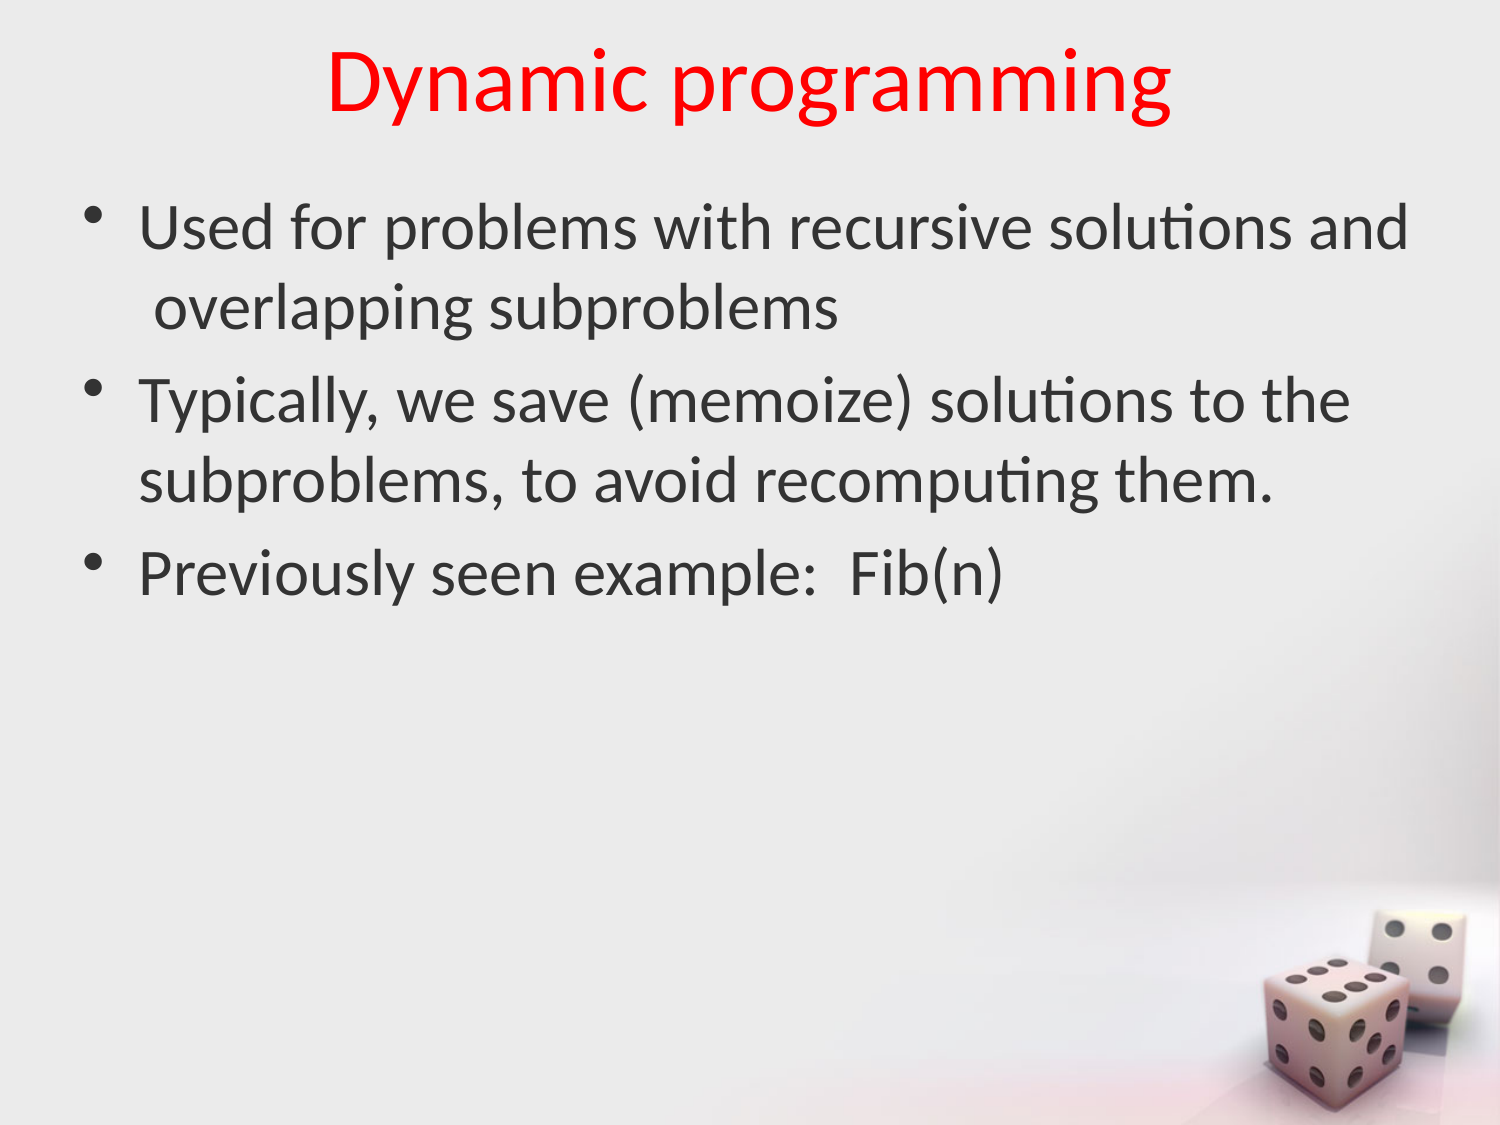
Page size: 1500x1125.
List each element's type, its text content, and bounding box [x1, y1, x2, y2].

picture [0, 0, 1500, 1125]
title Dynamic programming [74, 0, 1426, 151]
list Used for problems with recursive solutions and overlapping subproblems Typically, we save (memoize) solutions to the subproblems, to avoid recomputing them. Previously seen example: Fib(n) [74, 174, 1426, 913]
